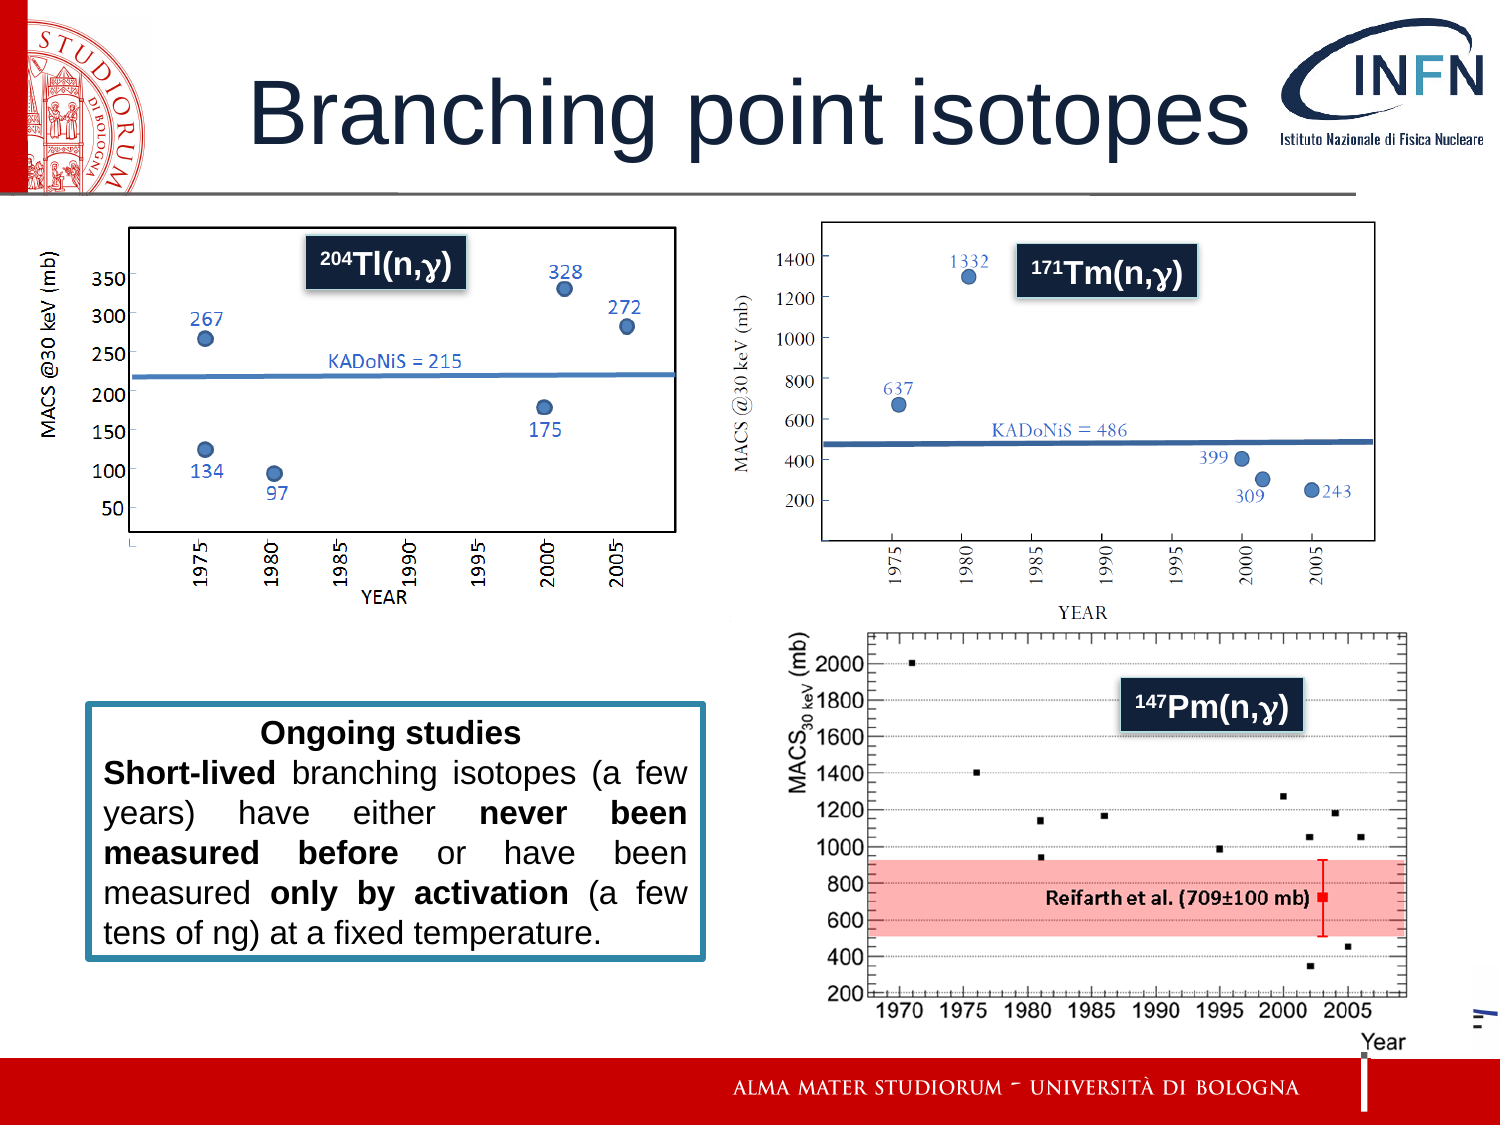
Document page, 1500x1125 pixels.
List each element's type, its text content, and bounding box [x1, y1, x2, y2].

picture [0, 963, 1500, 1125]
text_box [785, 621, 1474, 1052]
picture [28, 16, 151, 192]
picture [1281, 18, 1483, 145]
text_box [29, 219, 692, 617]
title Branching point isotopes [75, 45, 1425, 233]
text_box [726, 219, 1377, 622]
text_box Ongoing studies Short-lived branching isotopes (a few years) have either never been measured before or have been measured only by activation (a few tens of ng) at a fixed temperature. [88, 704, 703, 959]
